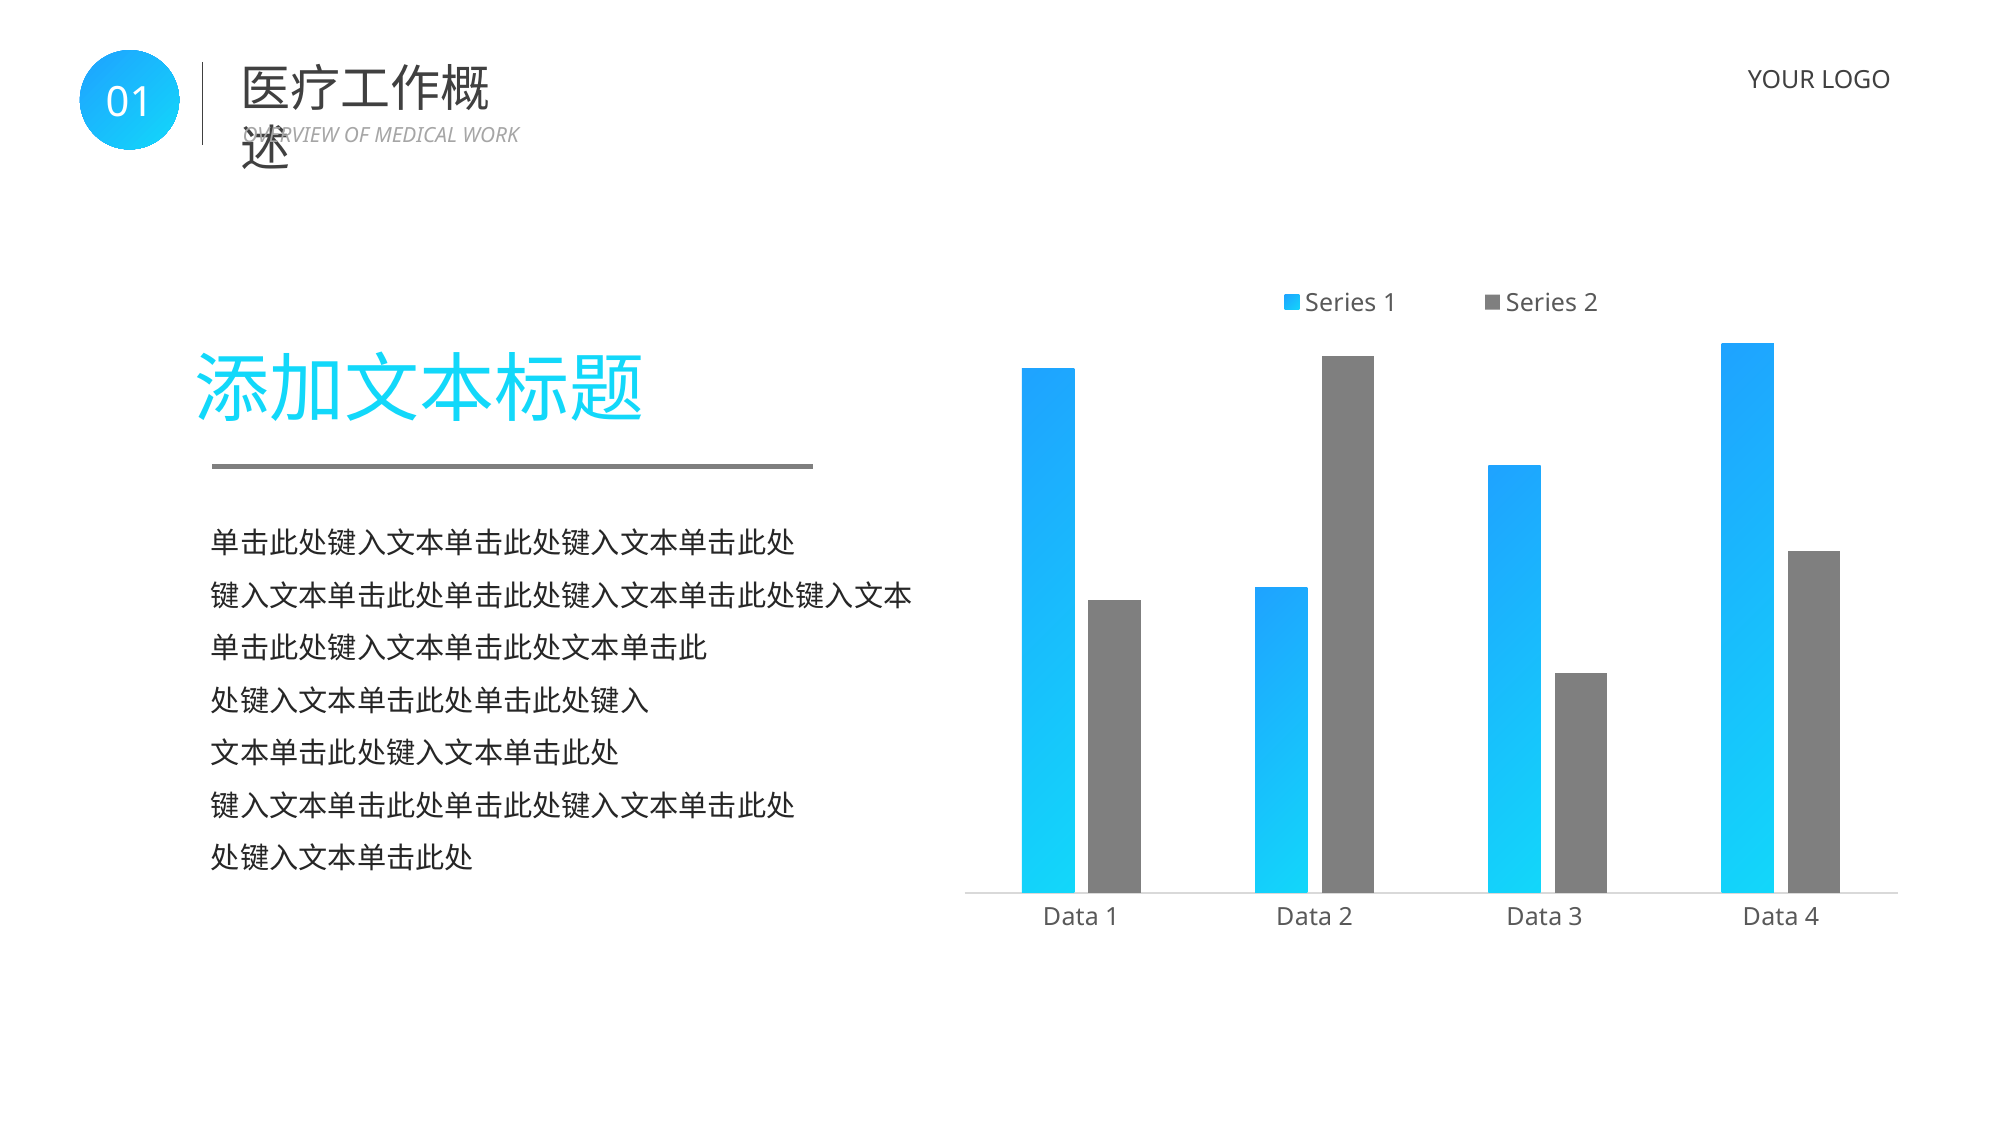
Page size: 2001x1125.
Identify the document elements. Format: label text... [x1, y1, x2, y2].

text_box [77, 48, 660, 155]
chart [945, 268, 1917, 1005]
text_box YOUR LOGO [1733, 55, 1947, 101]
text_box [195, 333, 946, 881]
